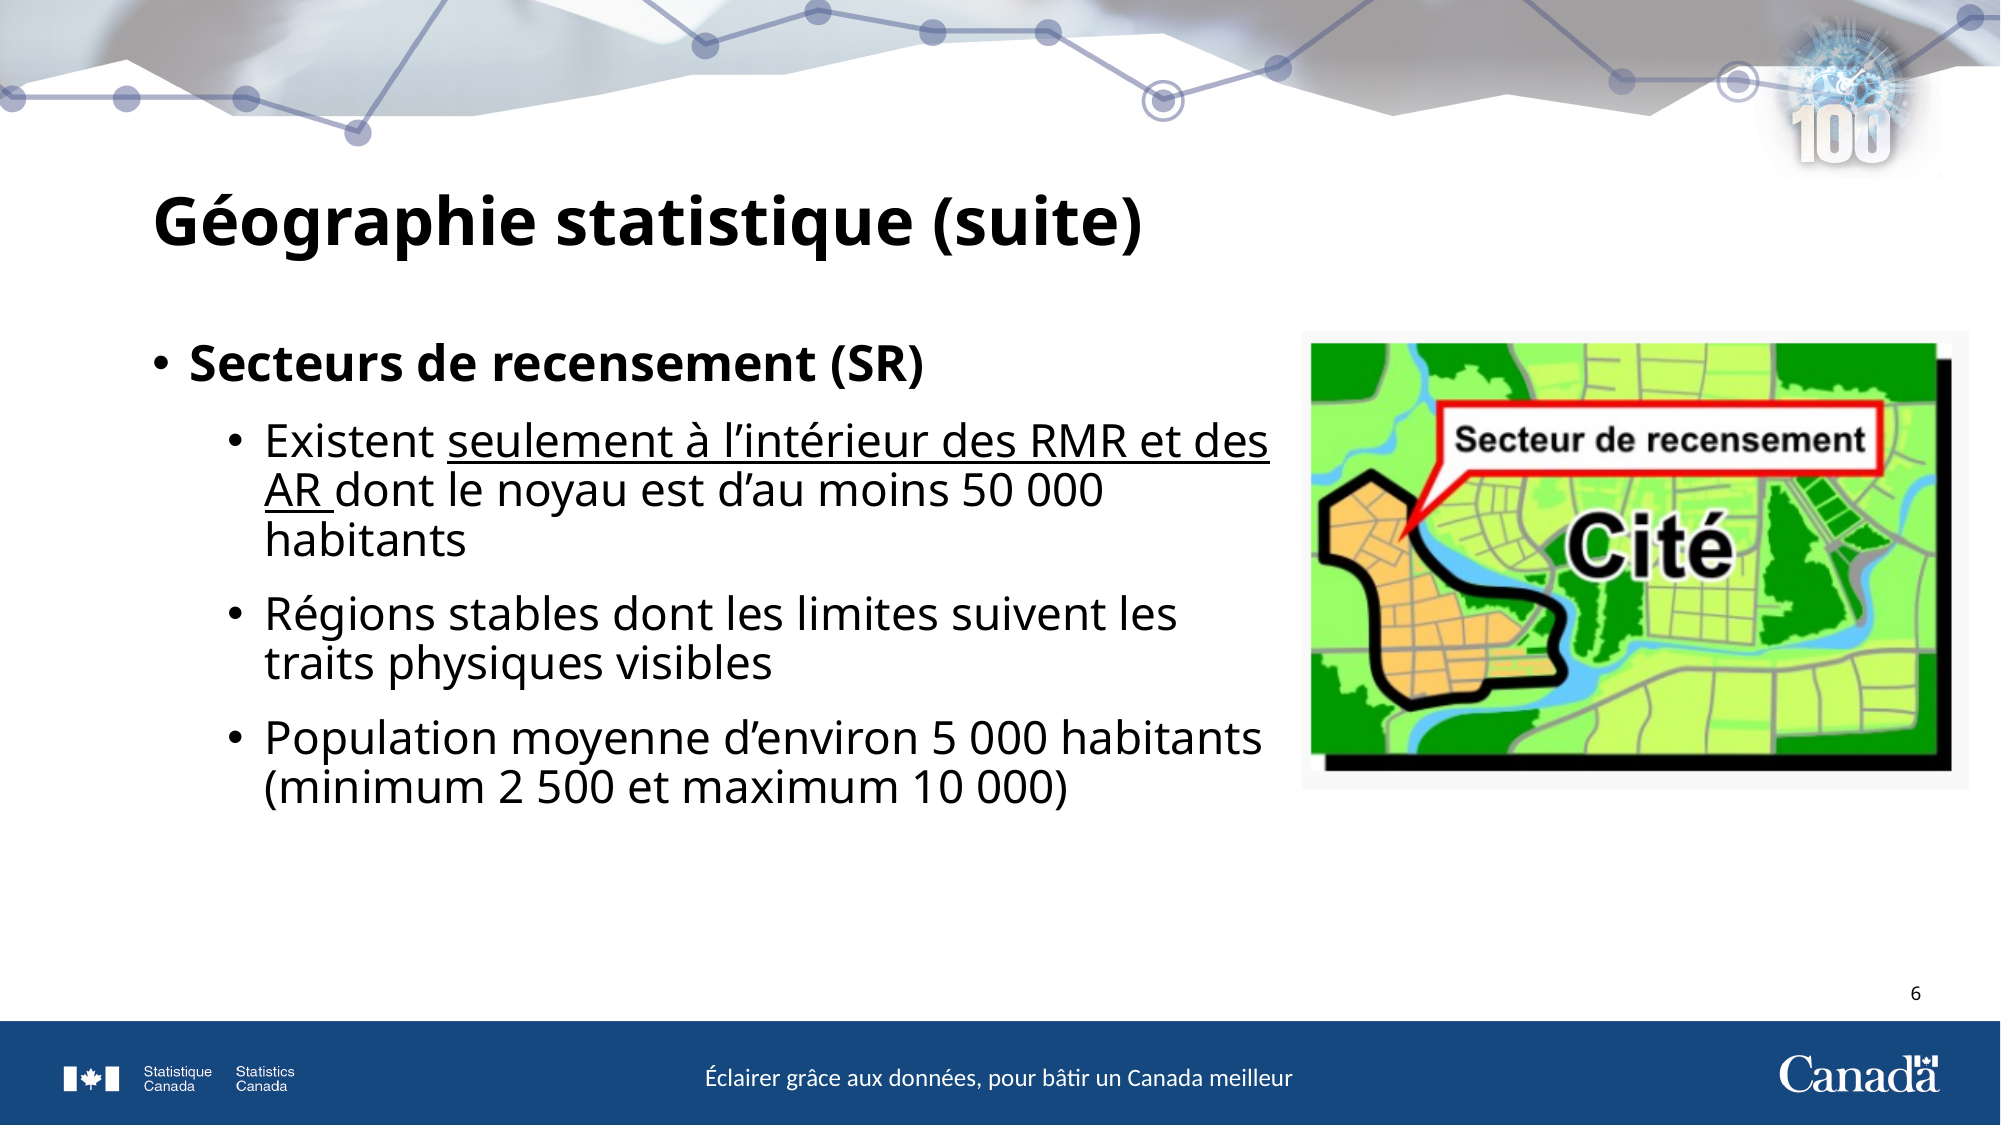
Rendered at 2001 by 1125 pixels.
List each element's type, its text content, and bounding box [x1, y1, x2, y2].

title Géographie statistique (suite) [137, 120, 1863, 268]
list Secteurs de recensement (SR) Existent seulement à l’intérieur des RMR et des AR dont le noyau est d’au moins 50 000 habitants Régions stables dont les limites suivent les traits physiques visibles Population moyenne d’environ 5 000 habitants (minimum 2 500 et maximum 10 000) [137, 331, 1305, 932]
slide_number 5 [1881, 974, 1937, 1017]
picture [0, 0, 2001, 1125]
title Tableaux de données [1261, 79, 2001, 88]
